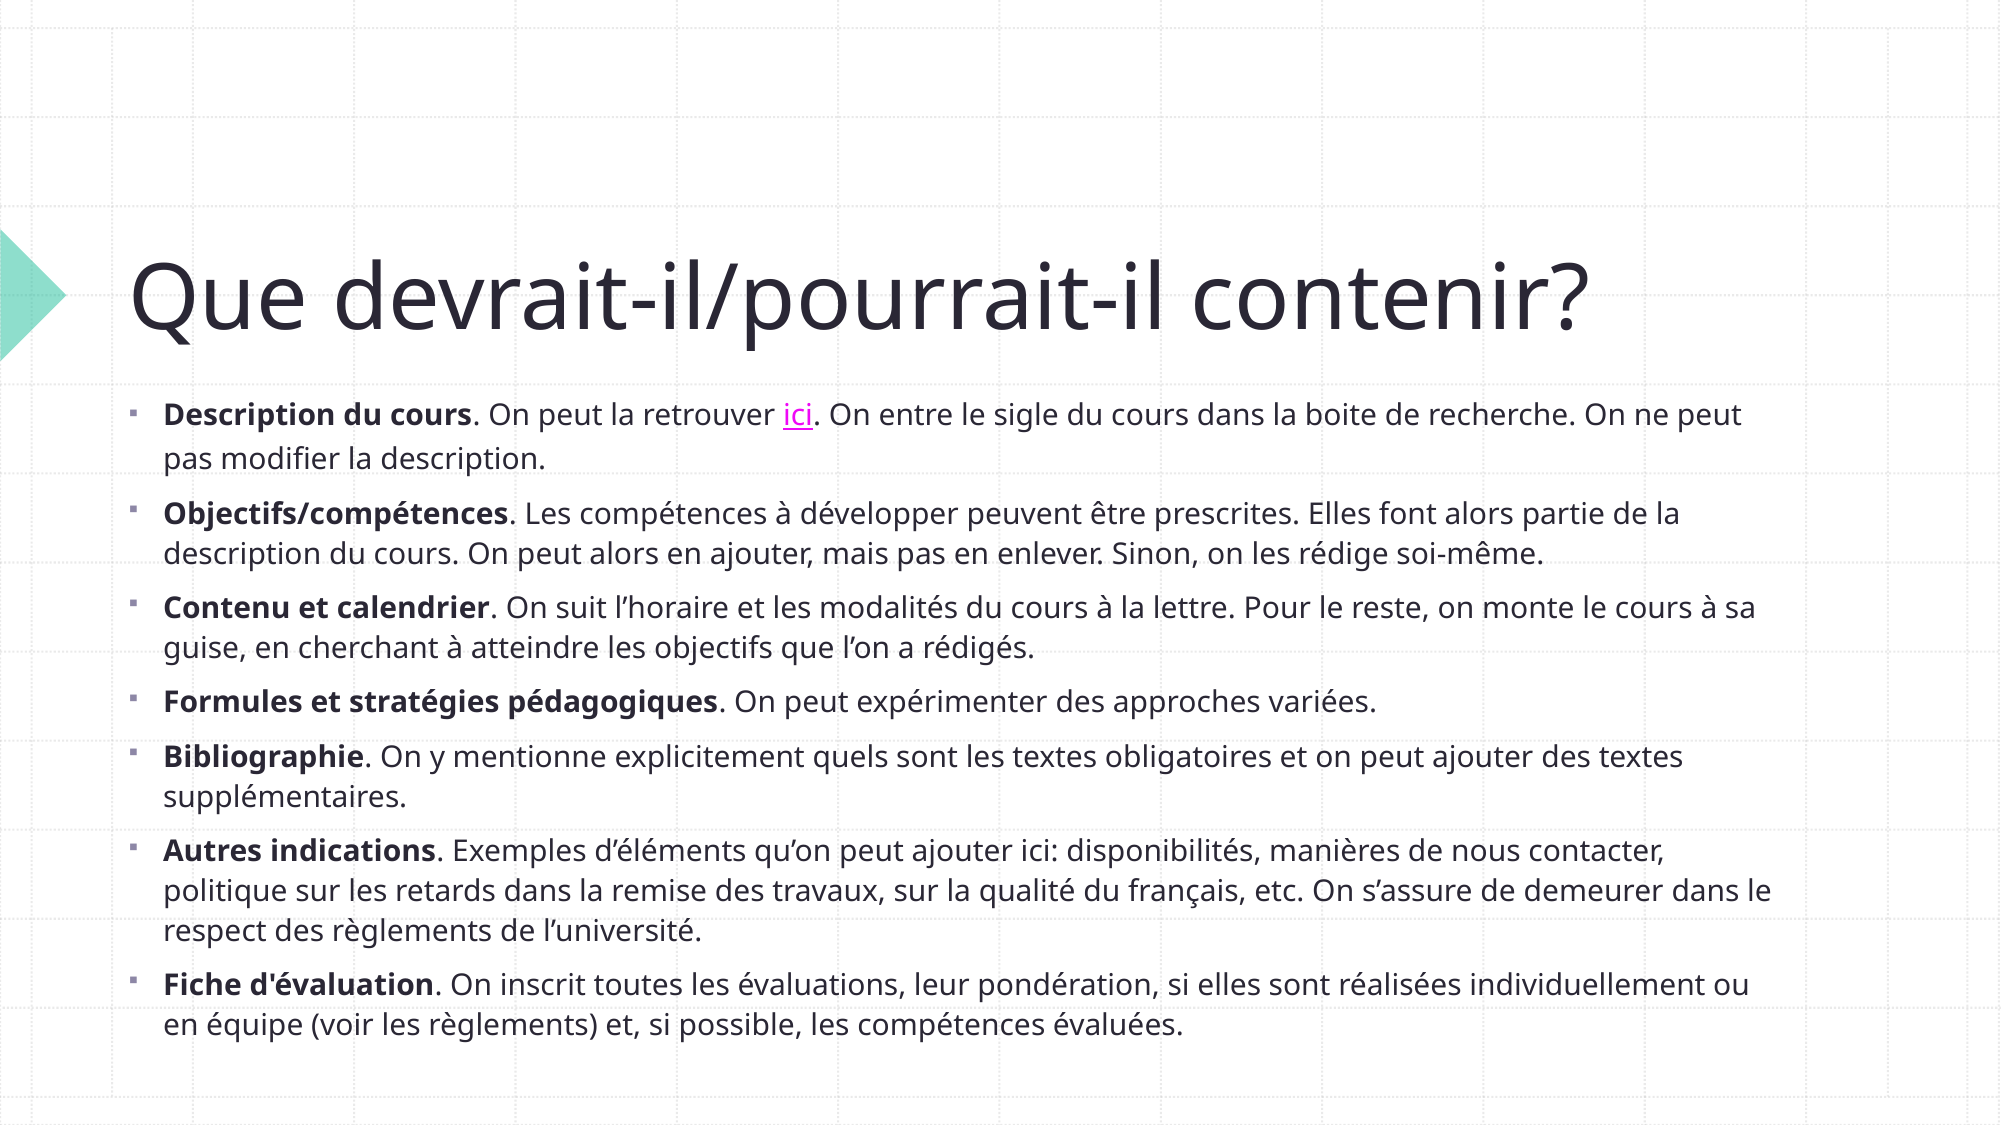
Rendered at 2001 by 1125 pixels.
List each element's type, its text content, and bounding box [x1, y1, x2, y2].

title Que devrait-il/pourrait-il contenir? [113, 119, 1808, 356]
list Description du cours. On peut la retrouver ici. On entre le sigle du cours dans la boite de recherche. On ne peut pas modifier la description. Objectifs/compétences. Les compétences à développer peuvent être prescrites. Elles font alors partie de la description du cours. On peut alors en ajouter, mais pas en enlever. Sinon, on les rédige soi-même. Contenu et calendrier. On suit l’horaire et les modalités du cours à la lettre. Pour le reste, on monte le cours à sa guise, en cherchant à atteindre les objectifs que l’on a rédigés. Formules et stratégies pédagogiques. On peut expérimenter des approches variées. Bibliographie. On y mentionne explicitement quels sont les textes obligatoires et on peut ajouter des textes supplémentaires. Autres indications. Exemples d’éléments qu’on peut ajouter ici: disponibilités, manières de nous contacter, politique sur les retards dans la remise des travaux, sur la qualité du français, etc. On s’assure de demeurer dans le respect des règlements de l’université. Fiche d'évaluation. On inscrit toutes les évaluations, leur pondération, si elles sont réalisées individuellement ou en équipe (voir les règlements) et, si possible, les compétences évaluées. [113, 383, 1808, 1055]
